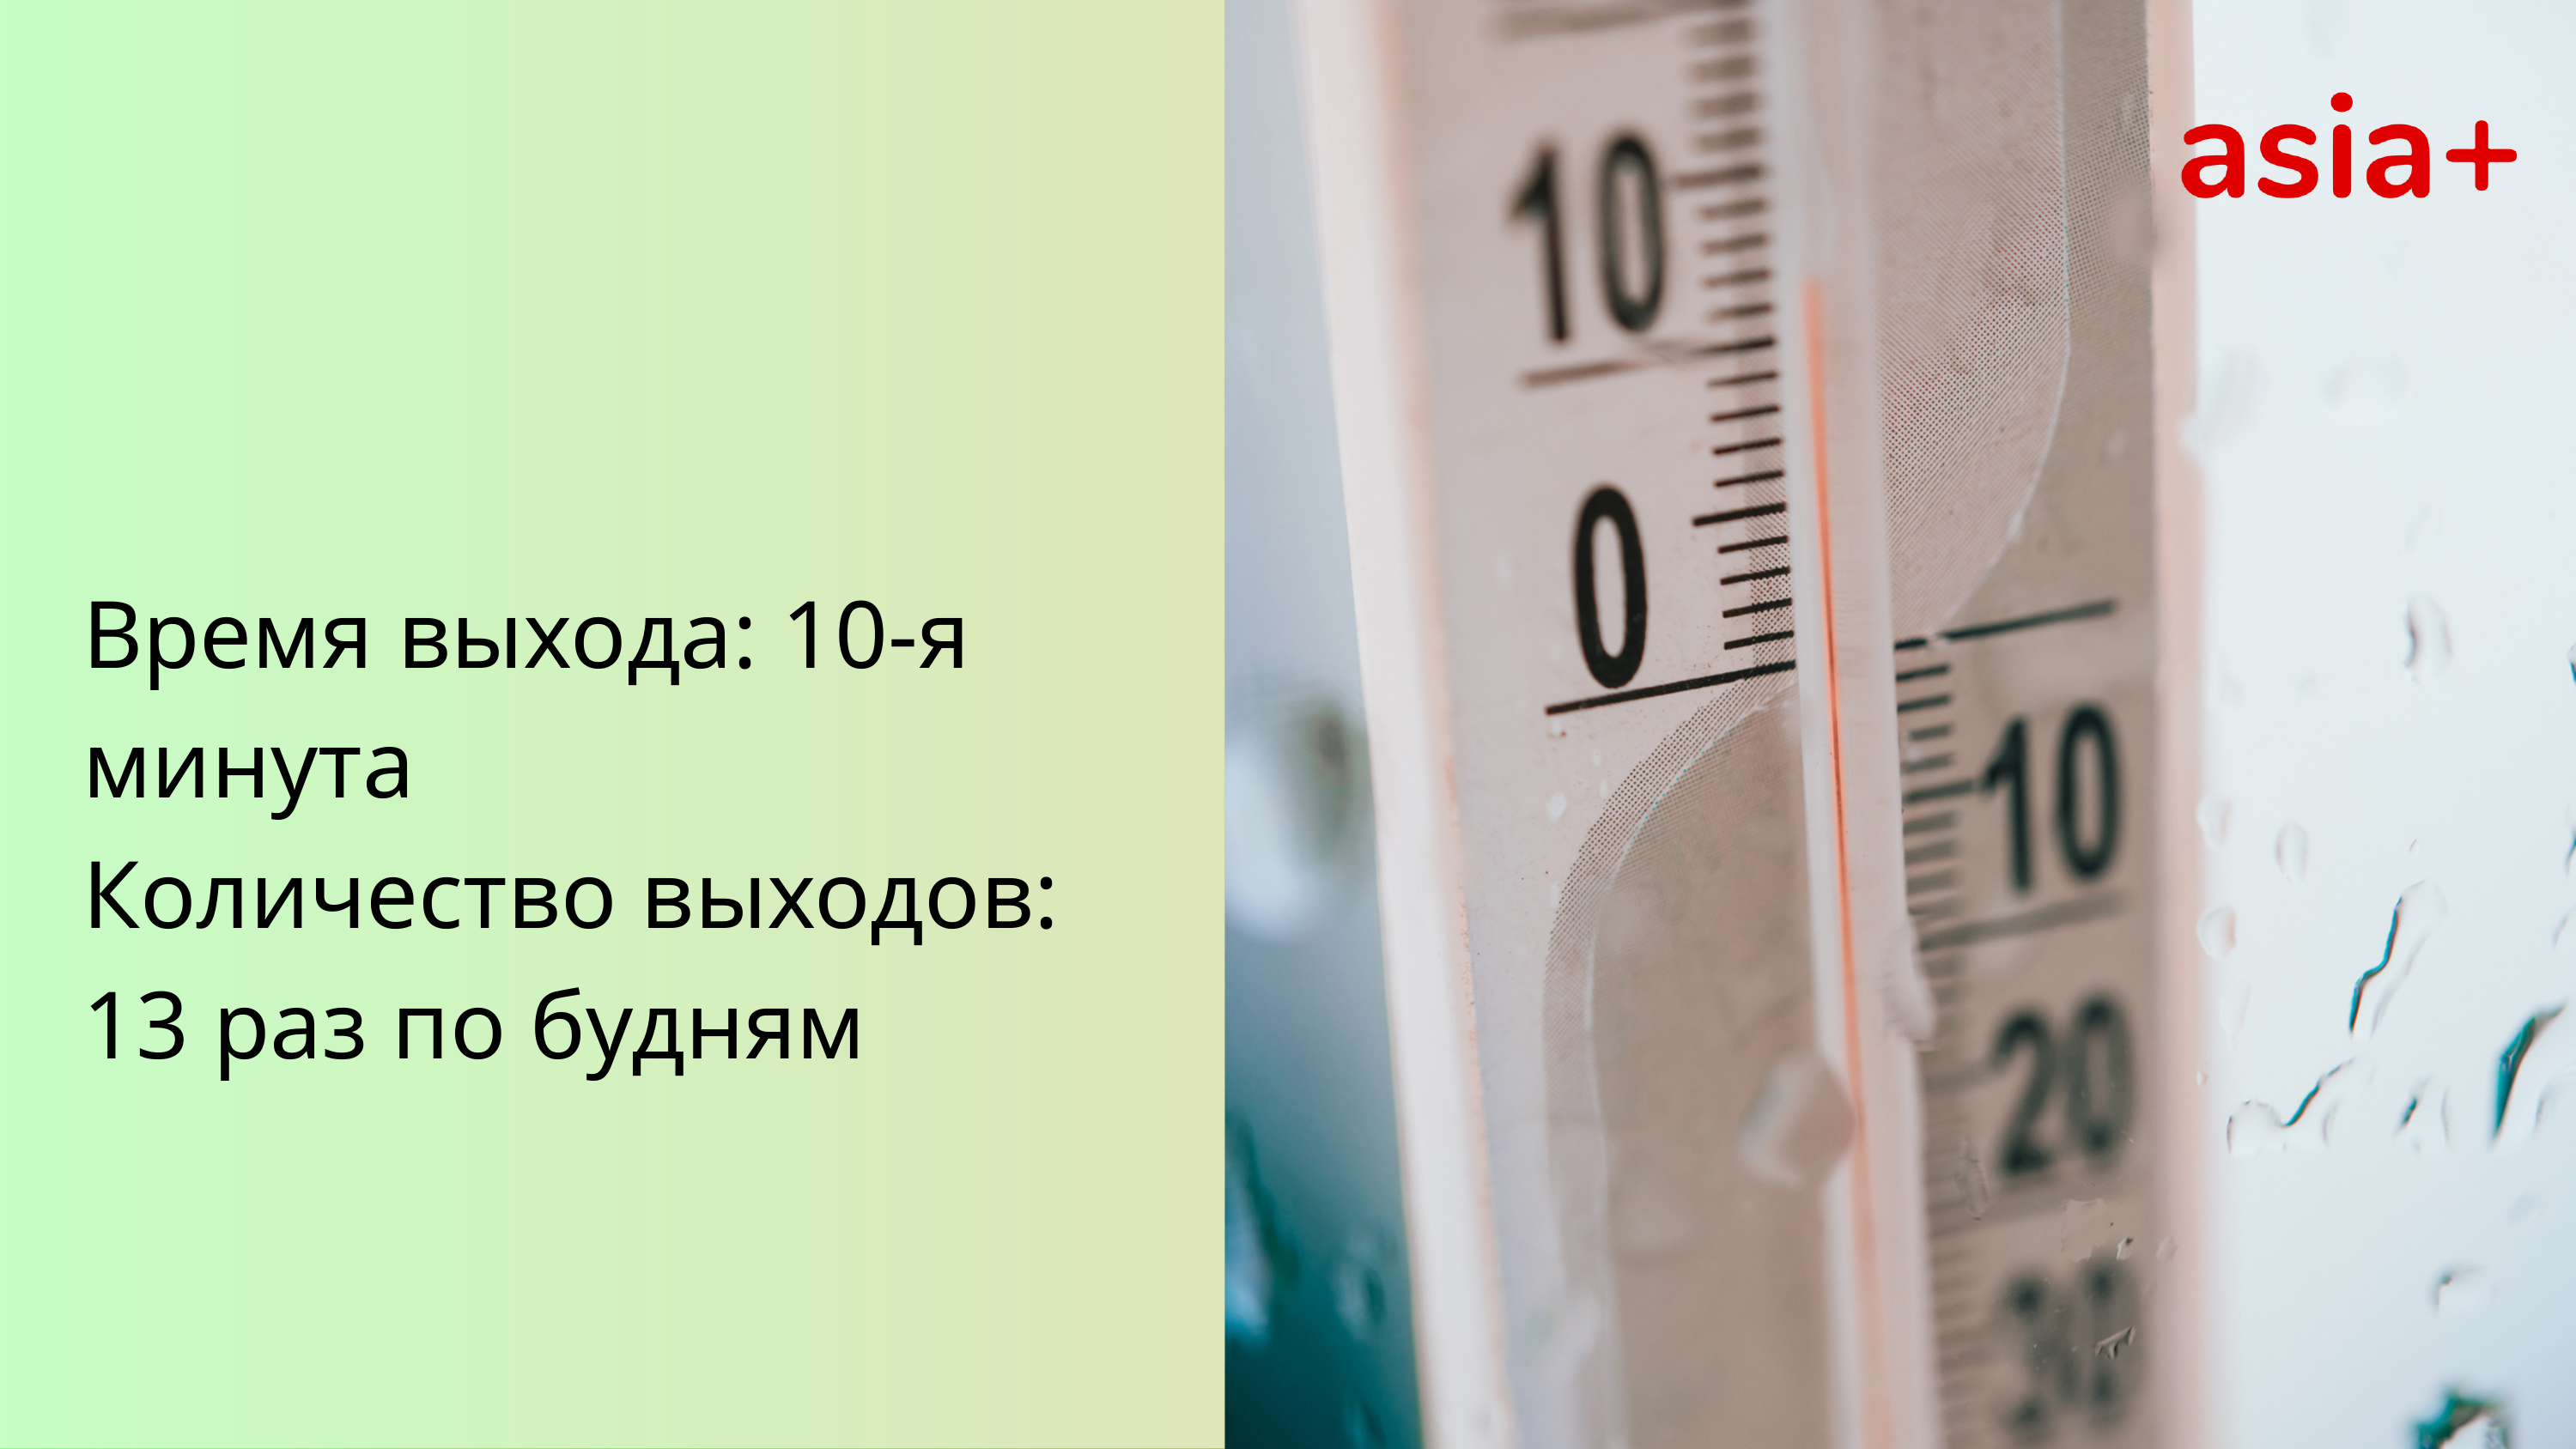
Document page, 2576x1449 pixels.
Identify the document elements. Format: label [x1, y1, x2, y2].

text_box [0, 0, 1225, 1449]
text_box [1225, 0, 2576, 1449]
text_box [2173, 84, 2524, 206]
